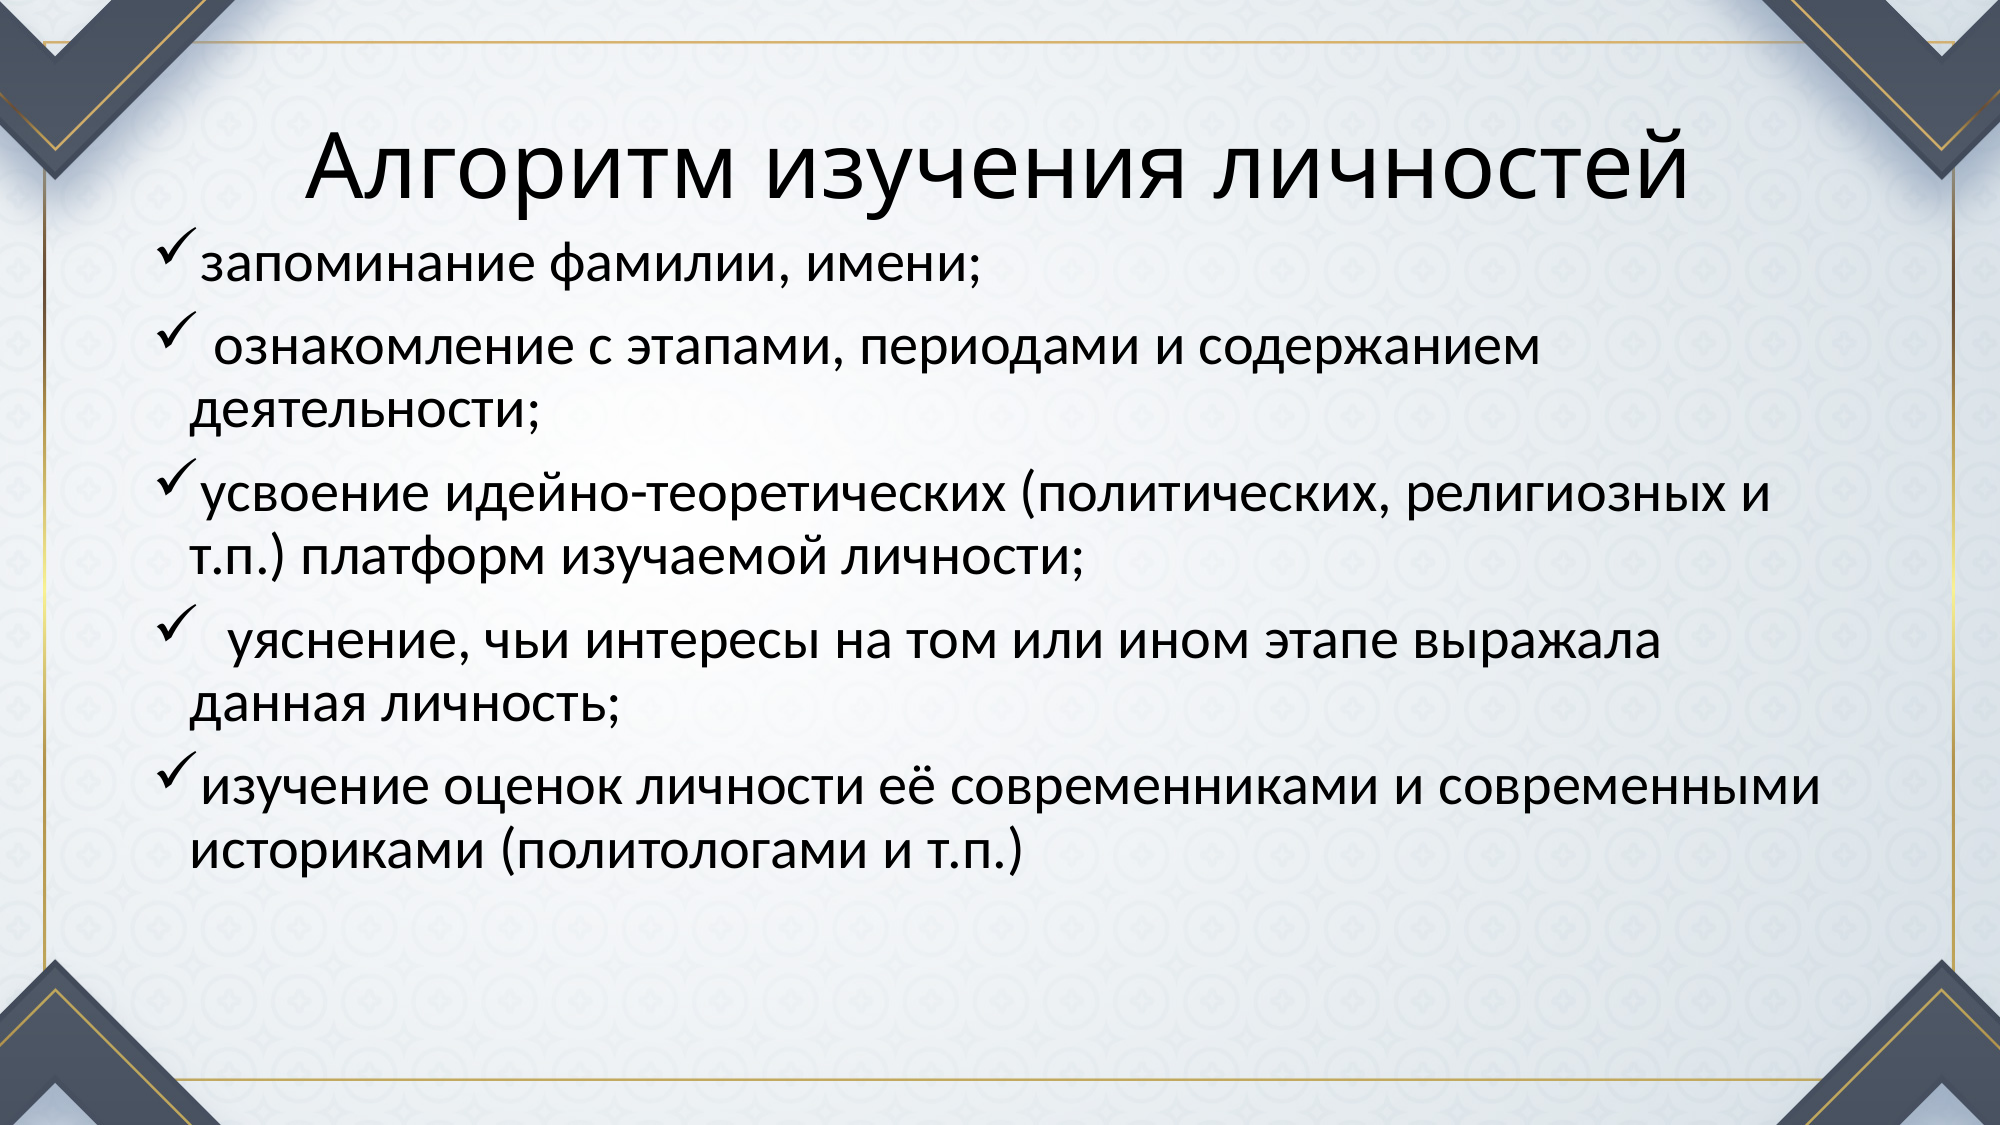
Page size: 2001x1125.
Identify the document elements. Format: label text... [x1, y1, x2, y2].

list запоминание фамилии, имени; ознакомление с этапами, периодами и содержанием деятельности; усвоение идейно-теоретических (политических, религиозных и т.п.) платформ изучаемой личности; уяснение, чьи интересы на том или ином этапе выражала данная личность; изучение оценок личности её современниками и современными историками (политологами и т.п.) [137, 223, 1863, 1043]
title Алгоритм изучения личностей [137, 59, 1863, 223]
picture [0, 0, 2000, 1125]
